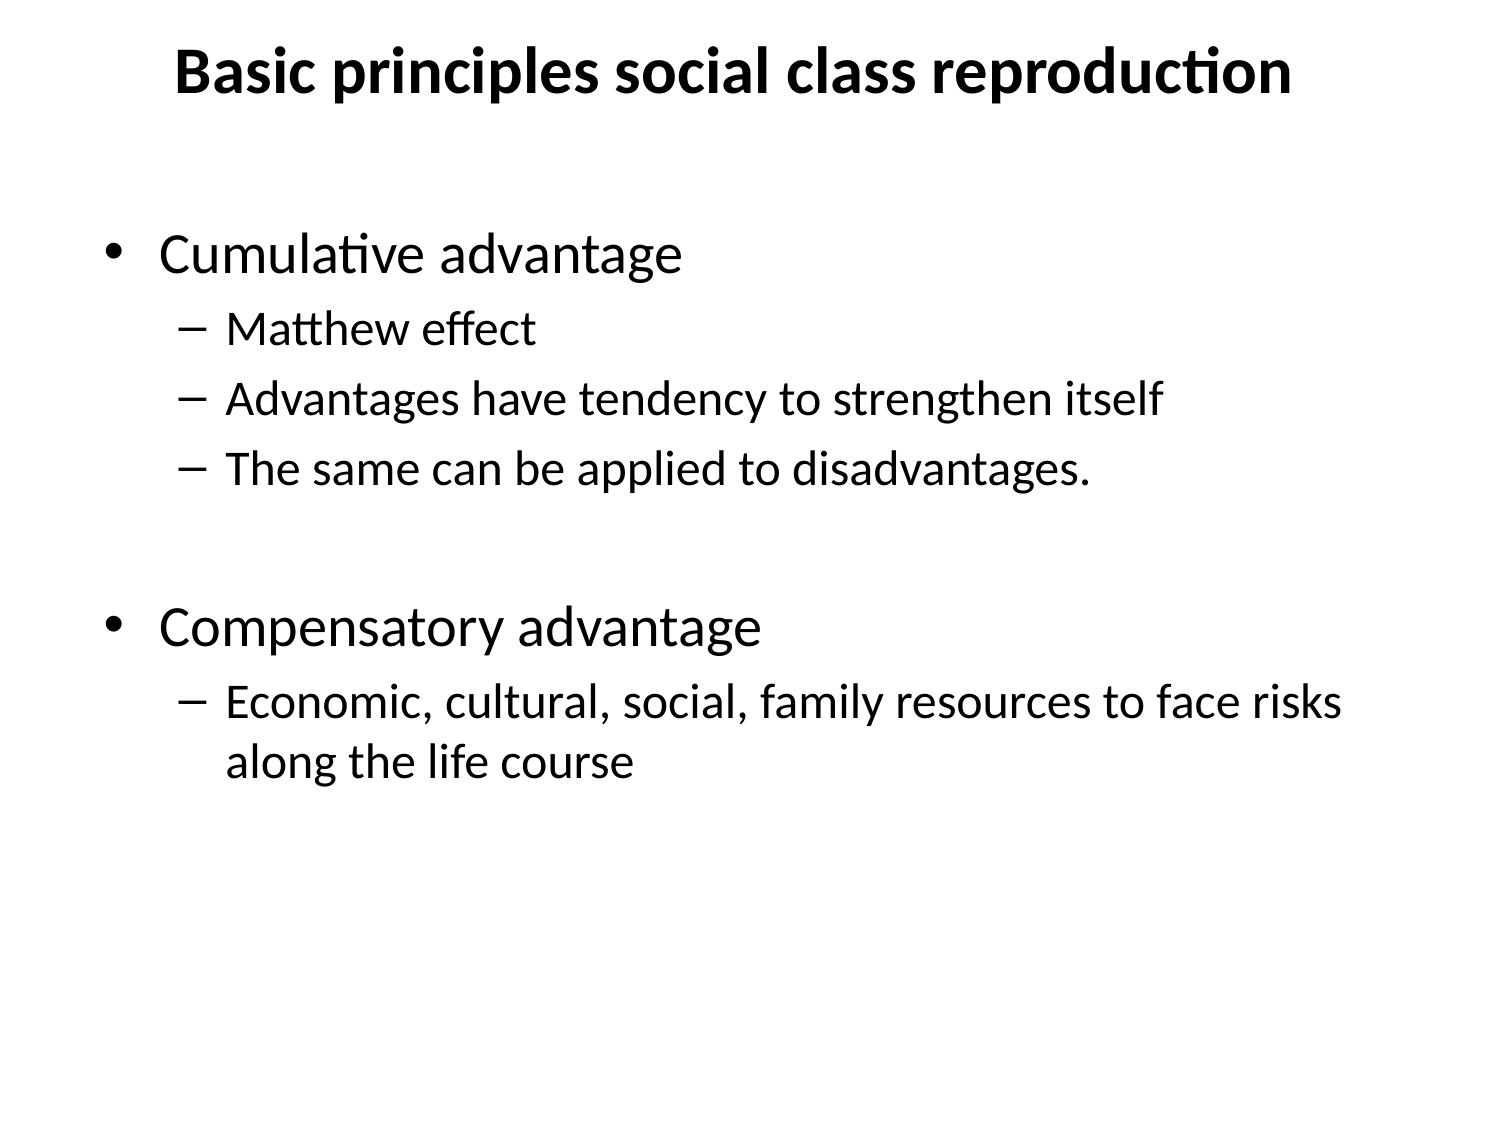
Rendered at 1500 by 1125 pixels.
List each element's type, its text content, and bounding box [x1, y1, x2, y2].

title Basic principles social class reproduction [75, 7, 1425, 126]
list Cumulative advantage Matthew effect Advantages have tendency to strengthen itself The same can be applied to disadvantages. Compensatory advantage Economic, cultural, social, family resources to face risks along the life course [88, 208, 1439, 1056]
